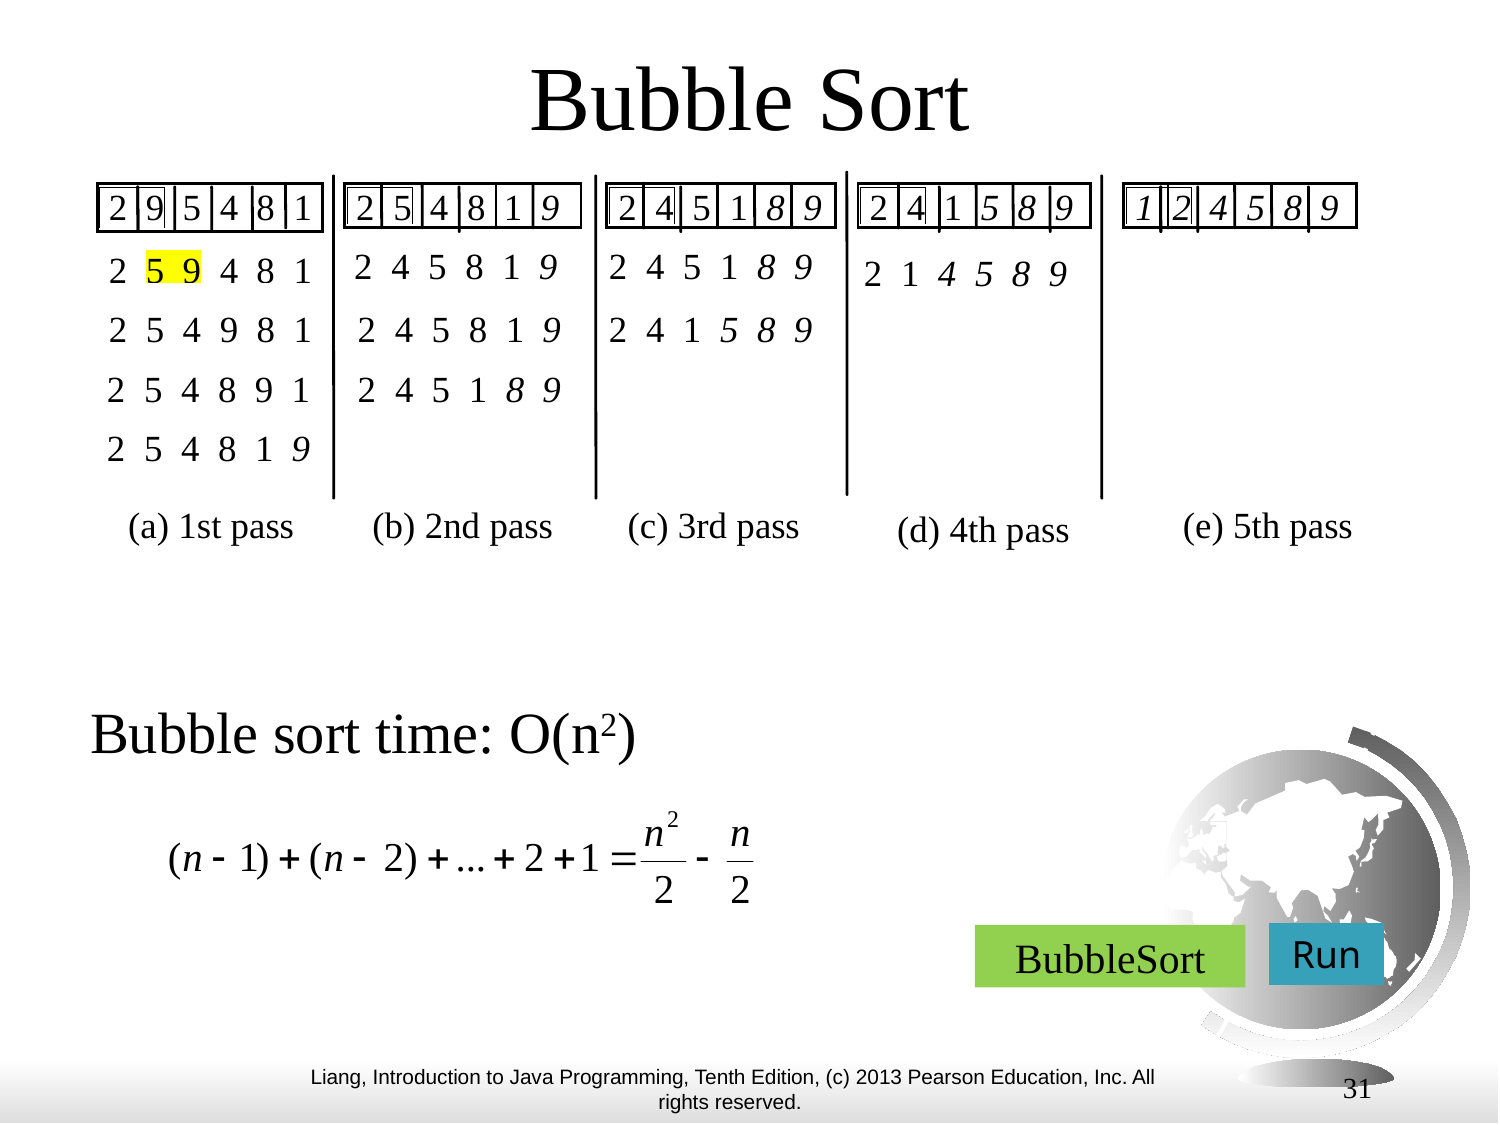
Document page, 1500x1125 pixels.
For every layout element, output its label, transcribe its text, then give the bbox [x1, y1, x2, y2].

title Bubble Sort [112, 37, 1388, 149]
slide_number 31 [1074, 1049, 1388, 1125]
text_box BubbleSort [974, 924, 1246, 988]
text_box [162, 799, 763, 913]
list Bubble sort time: O(n2) [75, 687, 875, 750]
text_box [74, 149, 1413, 561]
text_box Run [1269, 922, 1384, 986]
